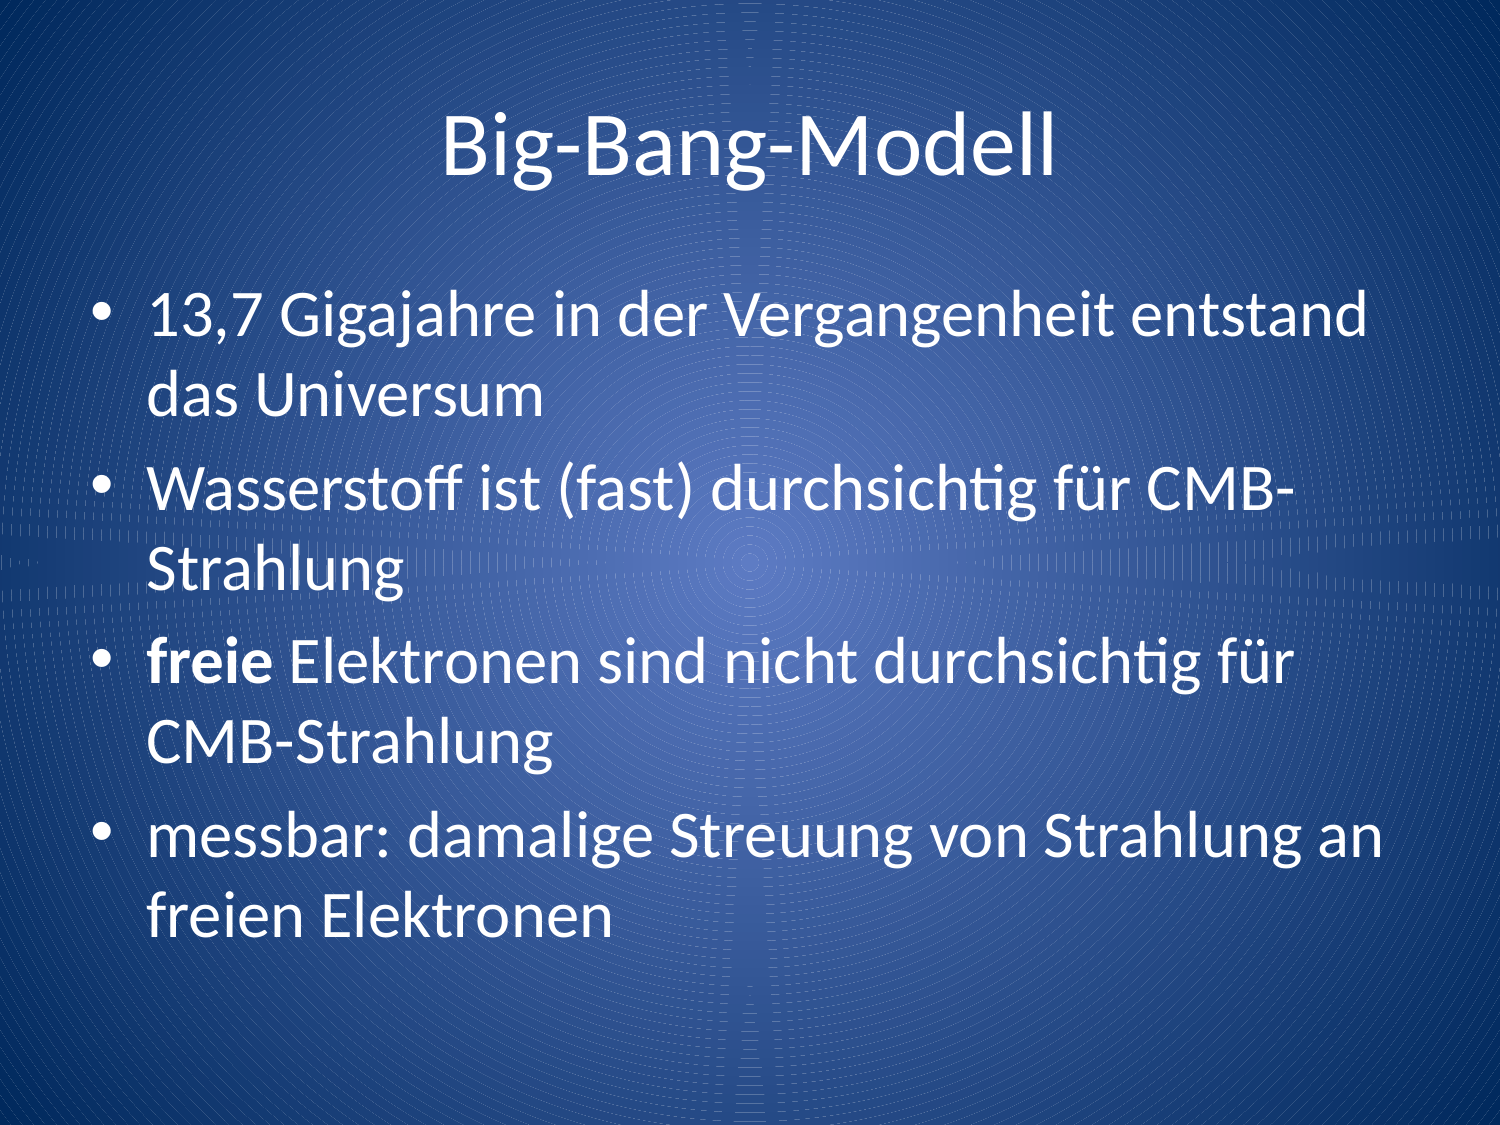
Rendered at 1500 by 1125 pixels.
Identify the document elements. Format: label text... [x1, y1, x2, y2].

list 13,7 Gigajahre in der Vergangenheit entstand das Universum Wasserstoff ist (fast) durchsichtig für CMB-Strahlung freie Elektronen sind nicht durchsichtig für CMB-Strahlung messbar: damalige Streuung von Strahlung an freien Elektronen [75, 262, 1425, 1005]
title Big-Bang-Modell [75, 45, 1425, 233]
